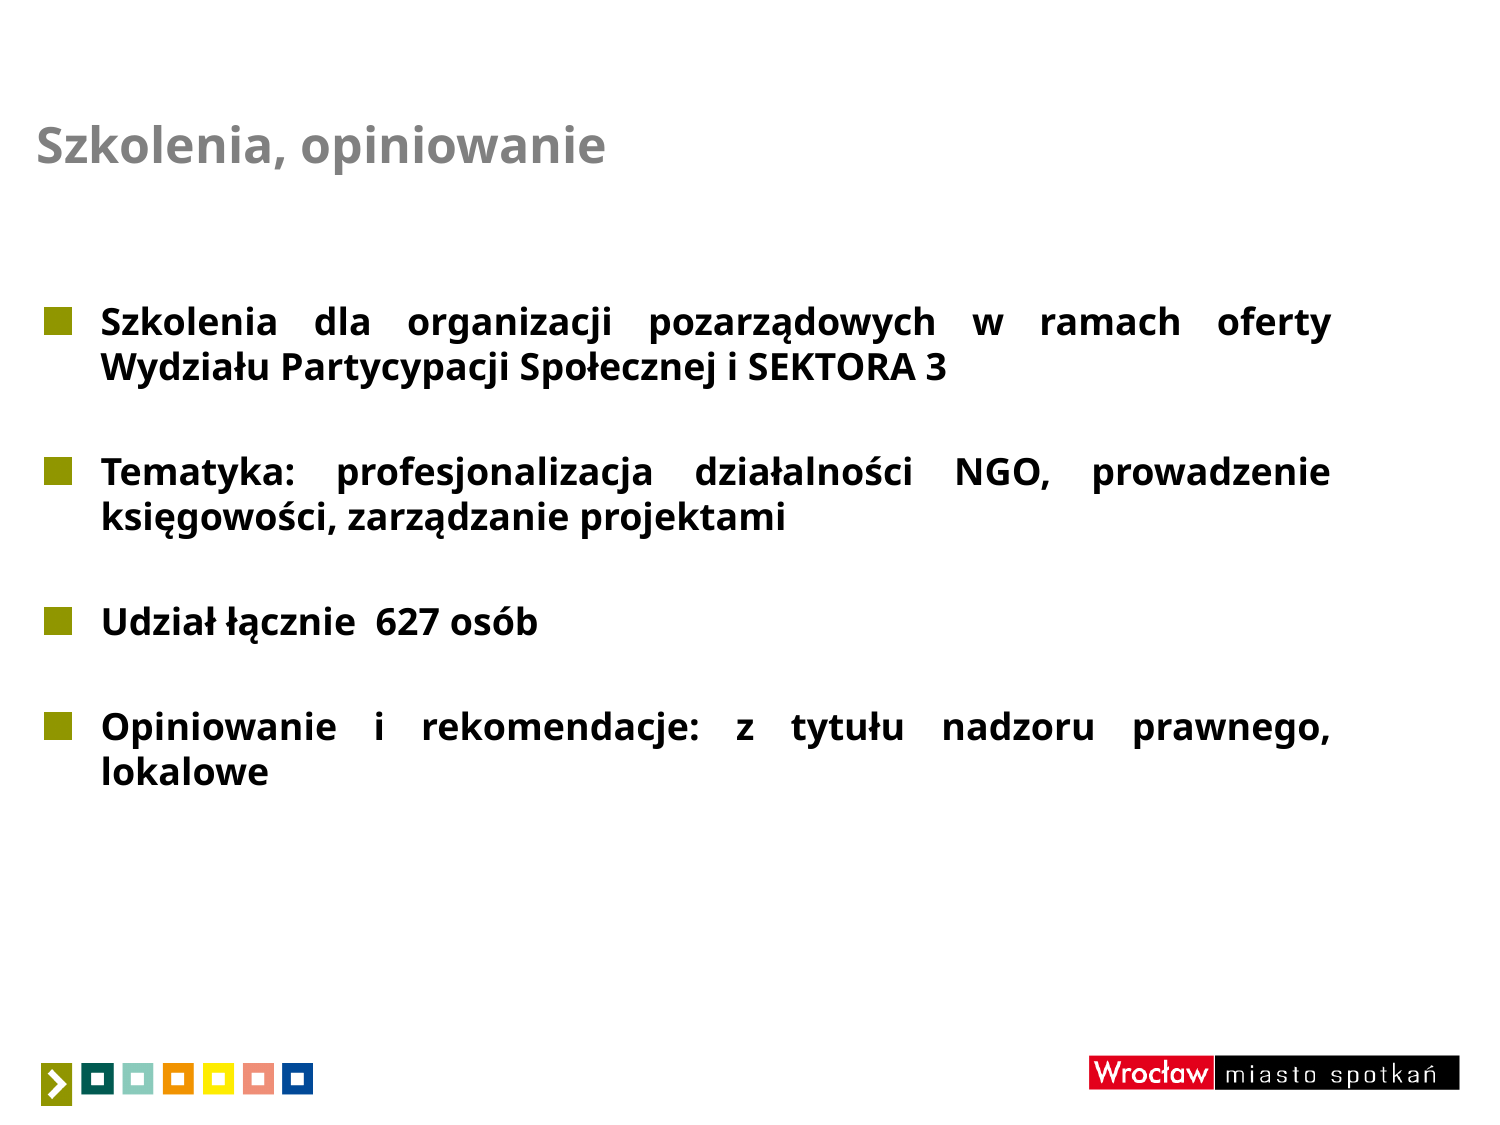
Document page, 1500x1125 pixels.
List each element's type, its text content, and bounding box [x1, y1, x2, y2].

list Szkolenia dla organizacji pozarządowych w ramach oferty Wydziału Partycypacji Społecznej i SEKTORA 3 Tematyka: profesjonalizacja działalności NGO, prowadzenie księgowości, zarządzanie projektami Udział łącznie 627 osób Opiniowanie i rekomendacje: z tytułu nadzoru prawnego, lokalowe [29, 290, 1348, 967]
picture [44, 607, 72, 635]
picture [44, 712, 72, 740]
picture [44, 307, 72, 335]
picture [1087, 1053, 1461, 1091]
title Szkolenia, opiniowanie [21, 49, 1298, 238]
picture [44, 457, 72, 485]
picture [41, 1063, 313, 1106]
